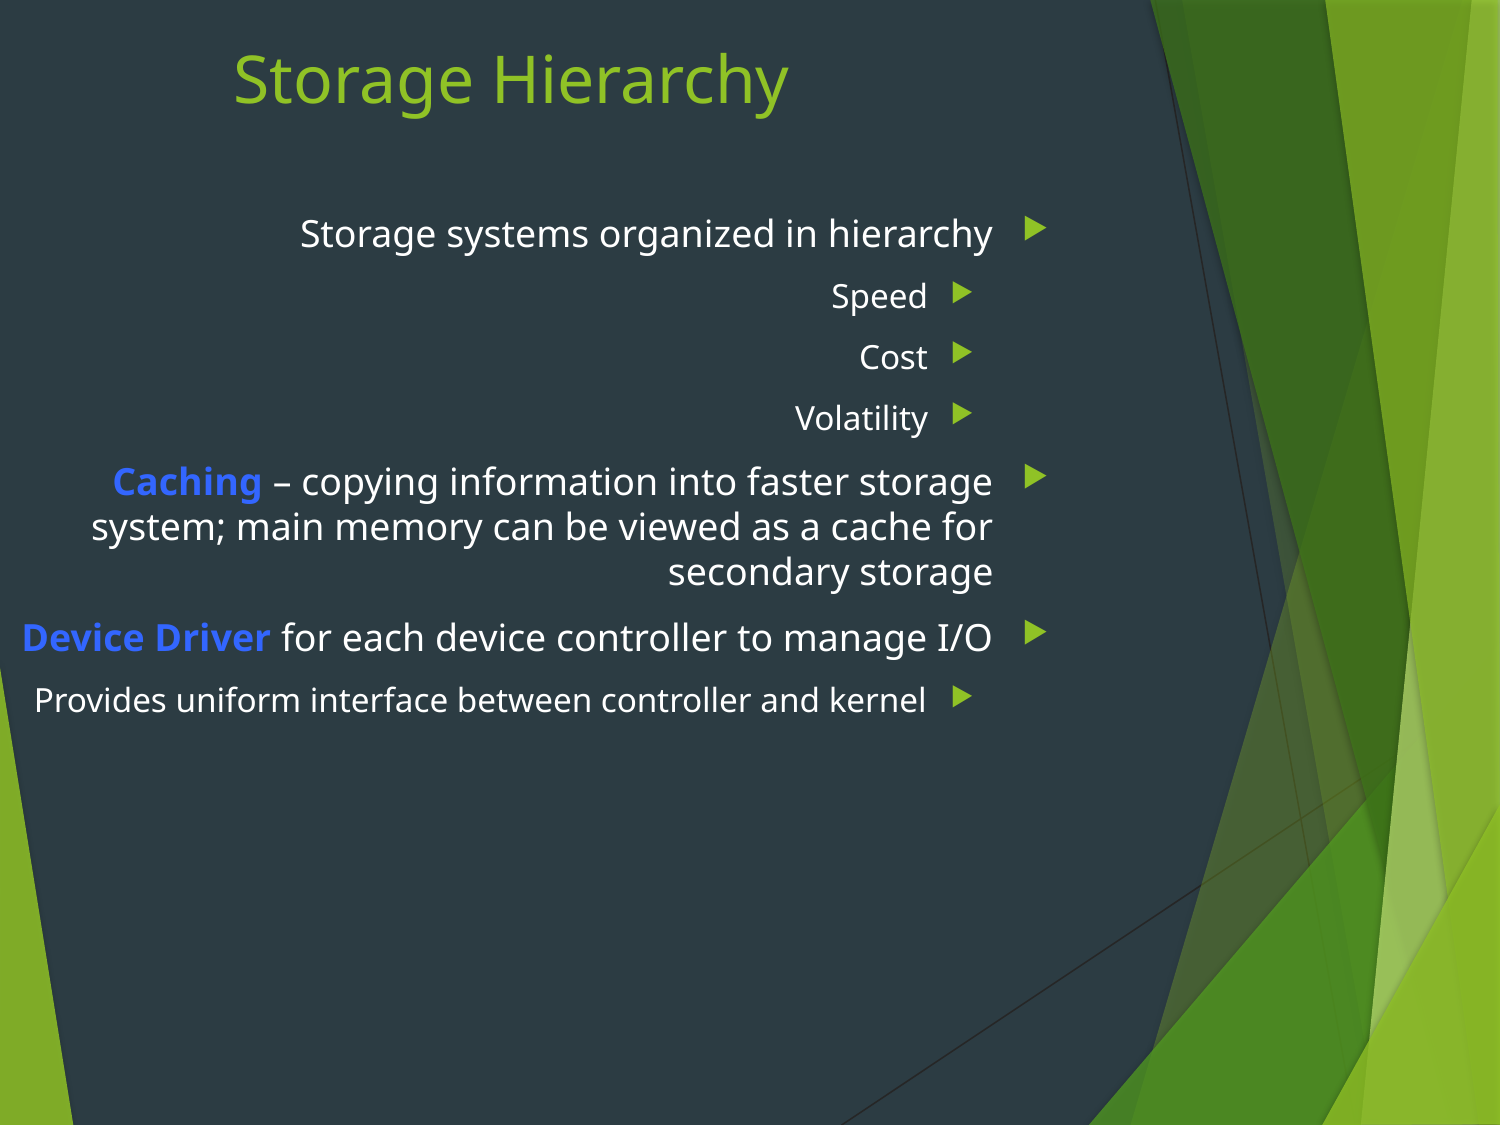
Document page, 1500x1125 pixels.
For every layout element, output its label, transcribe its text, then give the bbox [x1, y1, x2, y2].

list Storage systems organized in hierarchy Speed Cost Volatility Caching – copying information into faster storage system; main memory can be viewed as a cache for secondary storage Device Driver for each device controller to manage I/O Provides uniform interface between controller and kernel [0, 202, 1066, 946]
title Storage Hierarchy [218, 29, 1500, 125]
